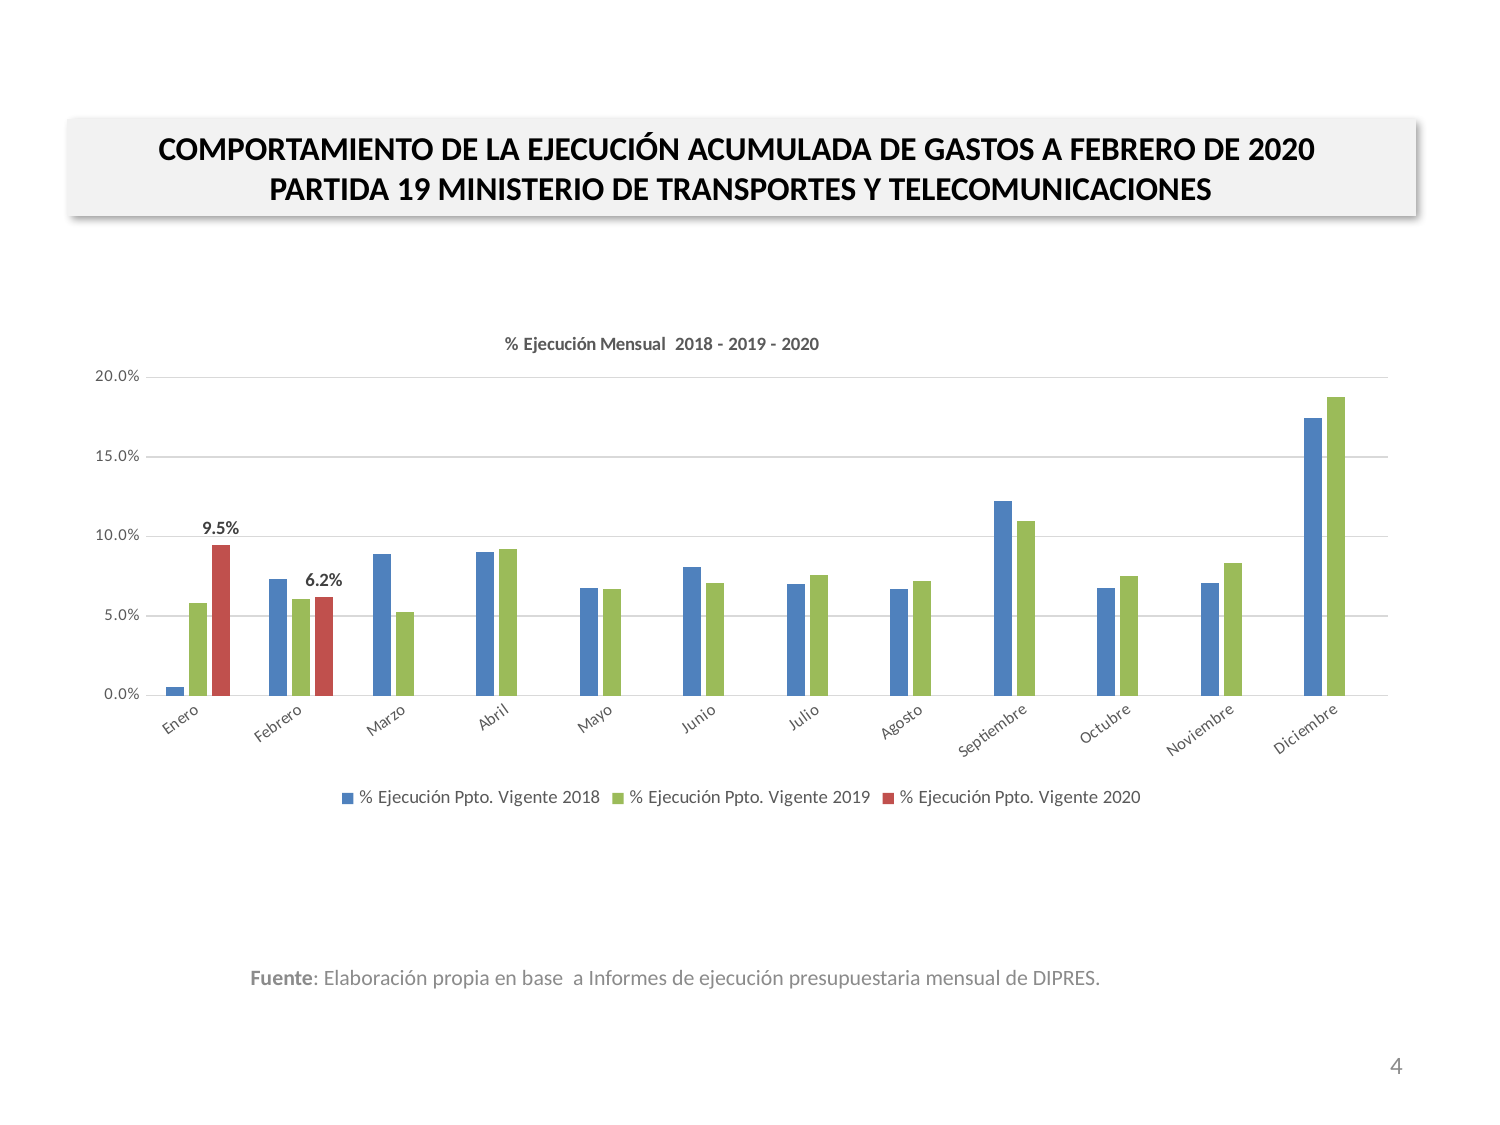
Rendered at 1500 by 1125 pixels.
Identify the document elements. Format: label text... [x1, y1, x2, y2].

chart [67, 310, 1416, 815]
text_box COMPORTAMIENTO DE LA EJECUCIÓN ACUMULADA DE GASTOS A FEBRERO DE 2020 PARTIDA 19 MINISTERIO DE TRANSPORTES Y TELECOMUNICACIONES [67, 119, 1415, 216]
slide_number 4 [1067, 1035, 1418, 1095]
footer Fuente: Elaboración propia en base a Informes de ejecución presupuestaria mensual de DIPRES. [67, 952, 1285, 1001]
